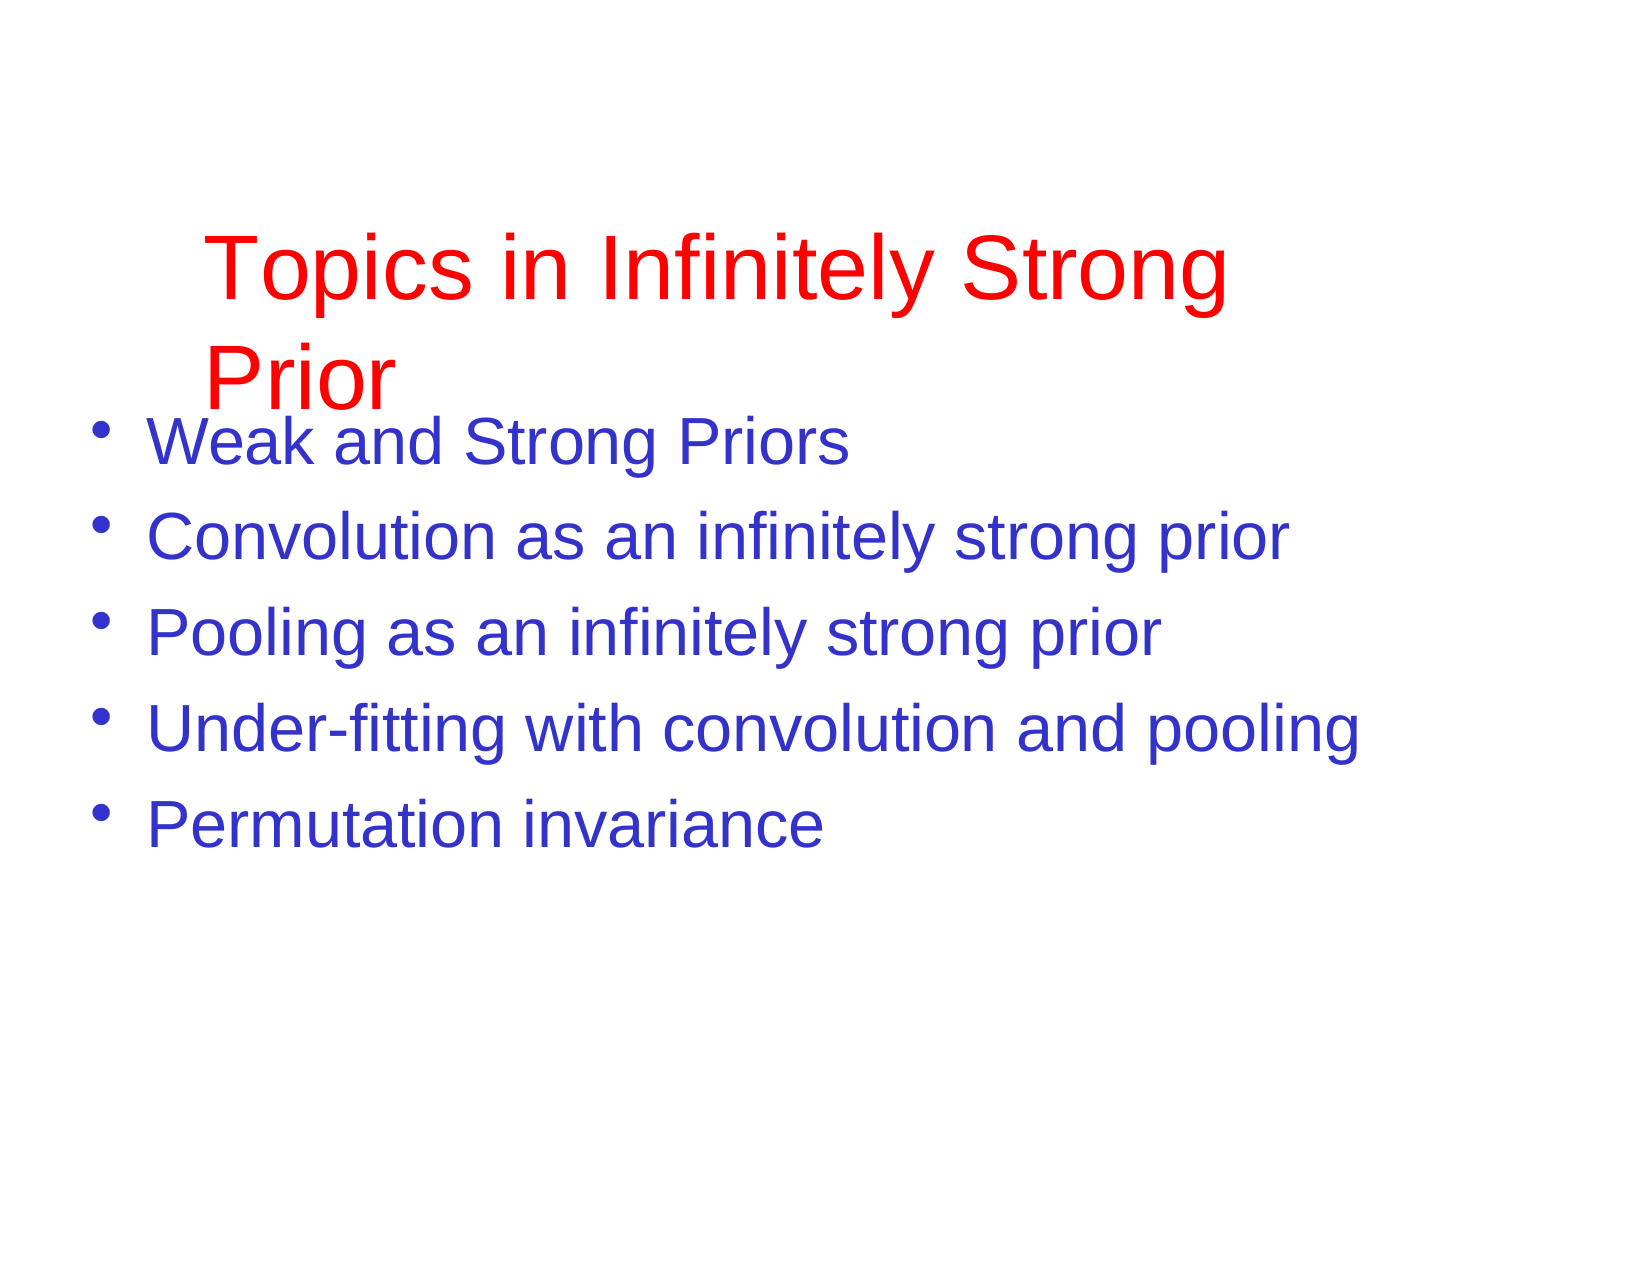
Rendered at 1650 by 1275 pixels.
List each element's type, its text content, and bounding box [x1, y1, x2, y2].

title Topics in Infinitely Strong Prior [201, 205, 1450, 428]
text_box Weak and Strong Priors Convolution as an infinitely strong prior Pooling as an infinitely strong prior Under-fitting with convolution and pooling Permutation invariance [88, 380, 1368, 861]
